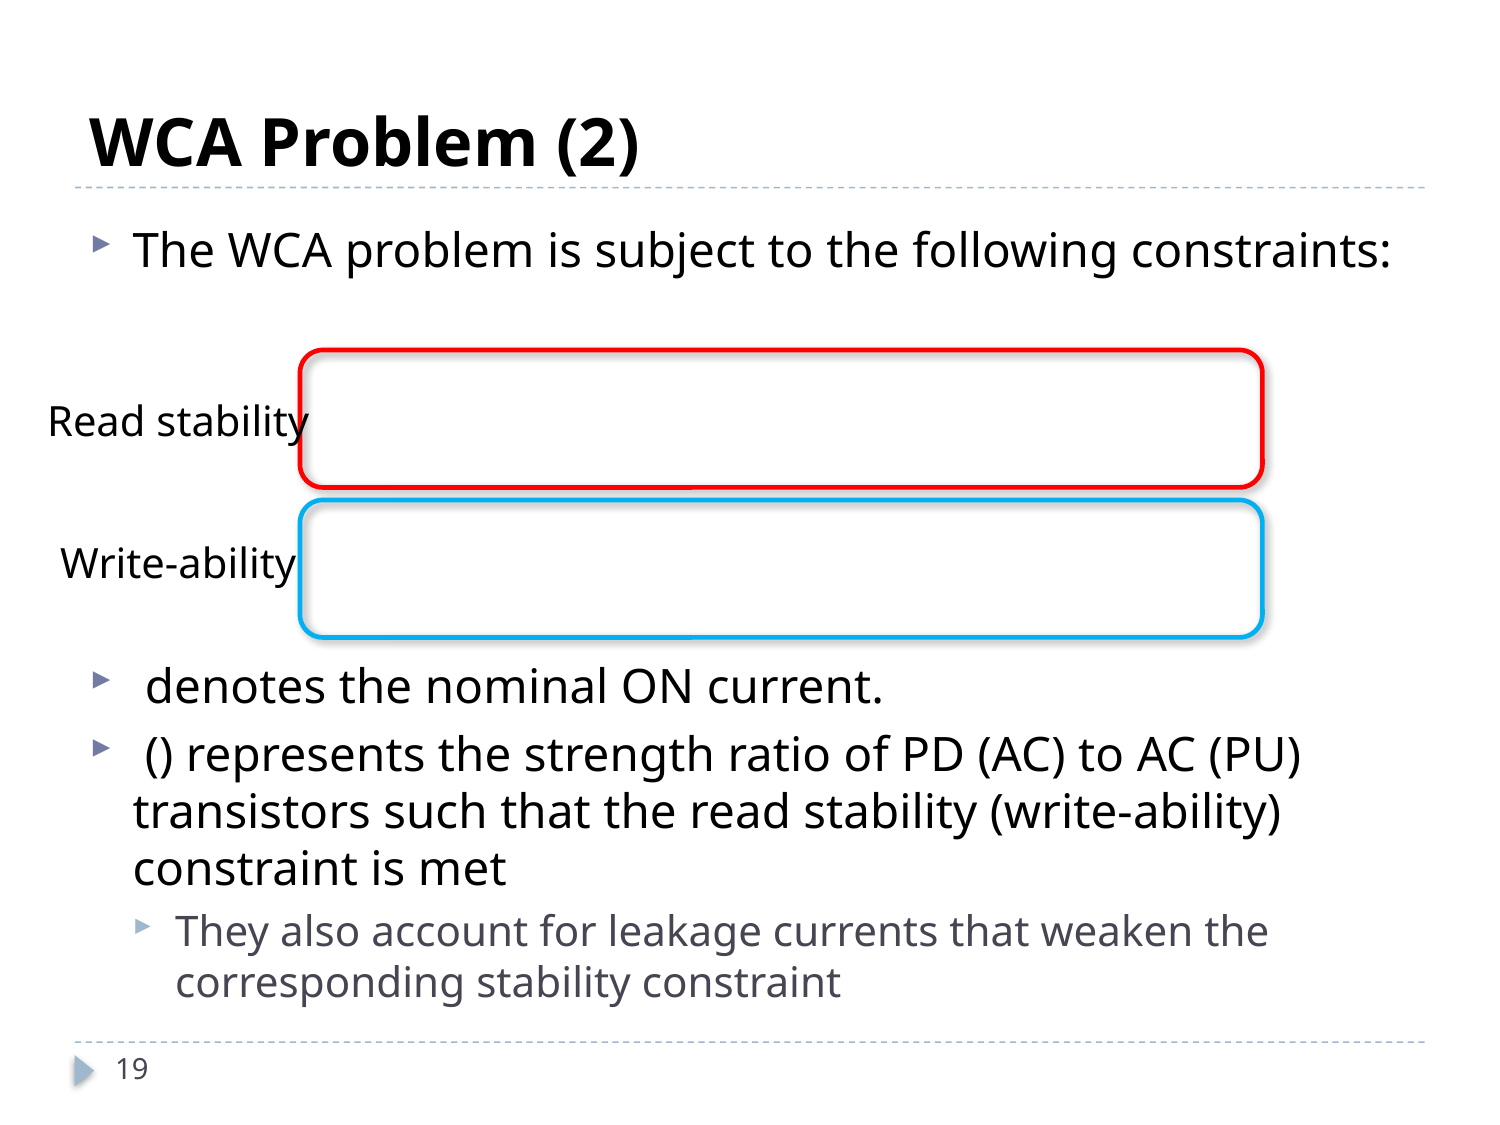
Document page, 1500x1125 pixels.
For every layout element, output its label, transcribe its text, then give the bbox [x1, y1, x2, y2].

text_box Write-ability [45, 529, 311, 595]
text_box Read stability [32, 387, 324, 453]
slide_number 19 [100, 1042, 426, 1103]
text_box [298, 348, 1264, 490]
text_box [298, 498, 1264, 640]
title WCA Problem (2) [75, 24, 1425, 188]
